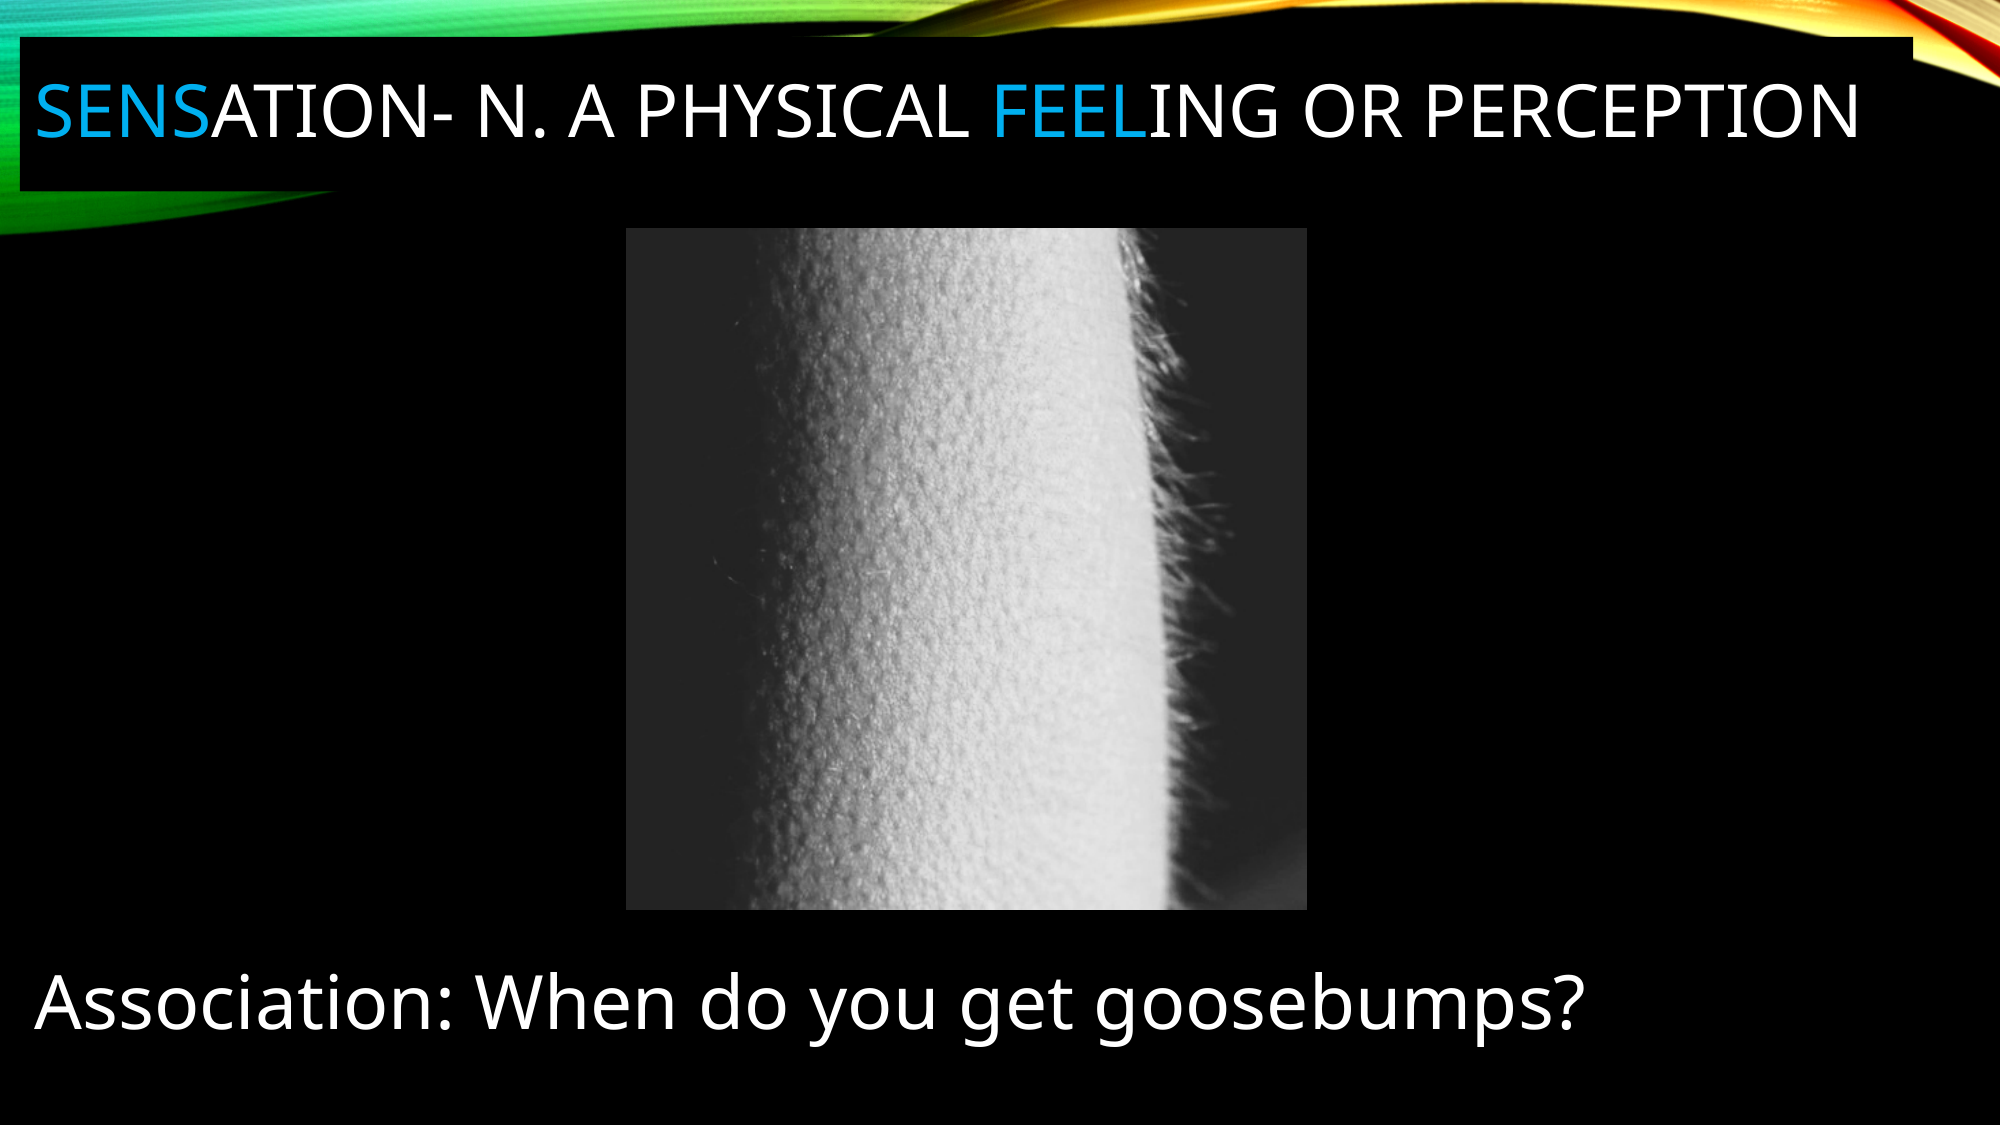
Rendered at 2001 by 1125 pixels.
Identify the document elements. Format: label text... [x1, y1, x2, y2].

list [625, 228, 1308, 910]
title Sensation- n. a physical feeling or perception [19, 36, 1914, 192]
picture [0, 0, 2000, 237]
text_box Association: When do you get goosebumps? [19, 947, 1914, 1052]
